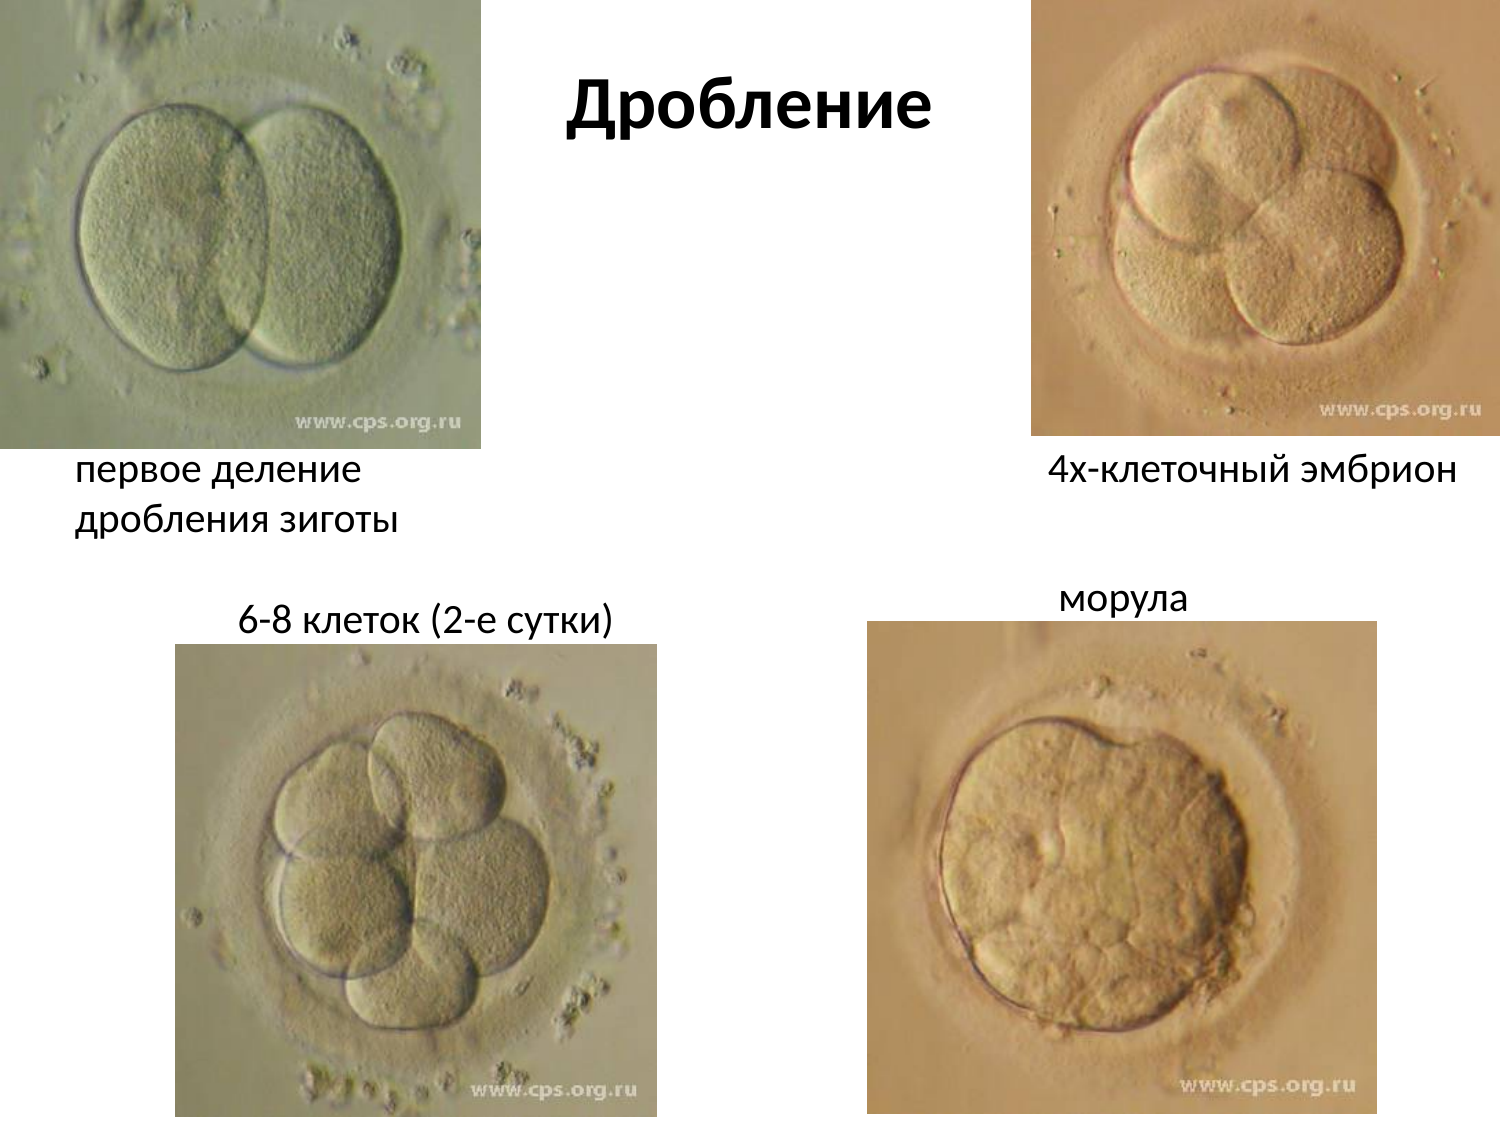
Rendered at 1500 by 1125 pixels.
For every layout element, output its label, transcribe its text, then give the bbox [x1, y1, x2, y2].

text_box морула [1043, 562, 1205, 619]
picture [1030, 0, 1500, 436]
text_box 4х-клеточный эмбрион [1033, 444, 1483, 499]
picture [175, 644, 657, 1118]
text_box первое деление дробления зиготы [60, 458, 415, 549]
title Дробление [485, 45, 1025, 153]
picture [0, 0, 481, 449]
picture [866, 620, 1378, 1114]
text_box 6-8 клеток (2-е сутки) [222, 584, 668, 649]
